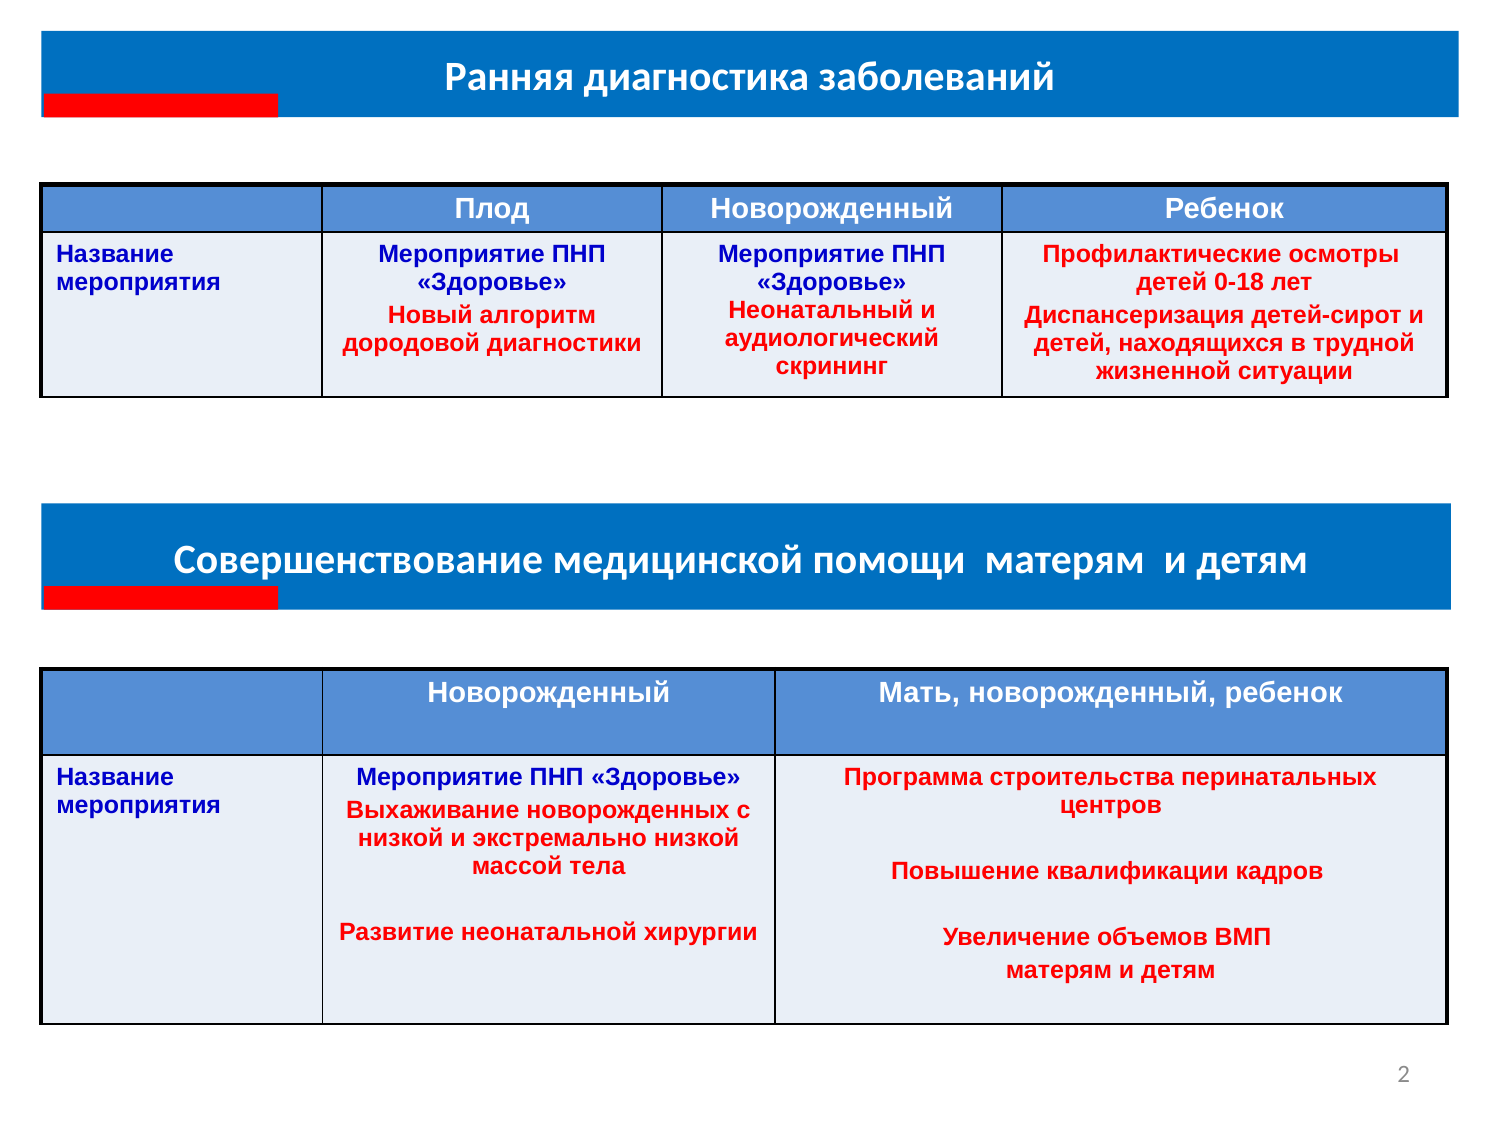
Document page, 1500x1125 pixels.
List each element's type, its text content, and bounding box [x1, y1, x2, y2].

table_cell Мероприятие ПНП «Здоровье» Новый алгоритм дородовой диагностики [323, 233, 661, 396]
table_header Плод [323, 187, 661, 231]
table_header [43, 187, 321, 231]
slide_number 2 [1074, 1042, 1425, 1103]
table_cell Название мероприятия [43, 233, 321, 396]
table_cell Мероприятие ПНП «Здоровье» Выхаживание новорожденных с низкой и экстремально низкой массой тела Развитие неонатальной хирургии [323, 756, 774, 1023]
table_cell Мероприятие ПНП «Здоровье» Неонатальный и аудиологический скрининг [663, 233, 1001, 396]
table_cell Программа строительства перинатальных центров Повышение квалификации кадров Увеличение объемов ВМП матерям и детям [776, 756, 1445, 1023]
table_header Мать, новорожденный, ребенок [776, 671, 1445, 754]
table_cell Название мероприятия [43, 756, 322, 1023]
table_header Ребенок [1003, 187, 1445, 231]
text_box Ранняя диагностика заболеваний [39, 29, 1461, 119]
table_header Новорожденный [663, 187, 1001, 231]
table_header [43, 671, 322, 754]
table_header Новорожденный [323, 671, 774, 754]
text_box [42, 92, 280, 119]
text_box Совершенствование медицинской помощи матерям и детям [39, 501, 1453, 612]
table_cell Профилактические осмотры детей 0-18 лет Диспансеризация детей-сирот и детей, находящихся в трудной жизненной ситуации [1003, 233, 1445, 396]
text_box [42, 584, 280, 612]
